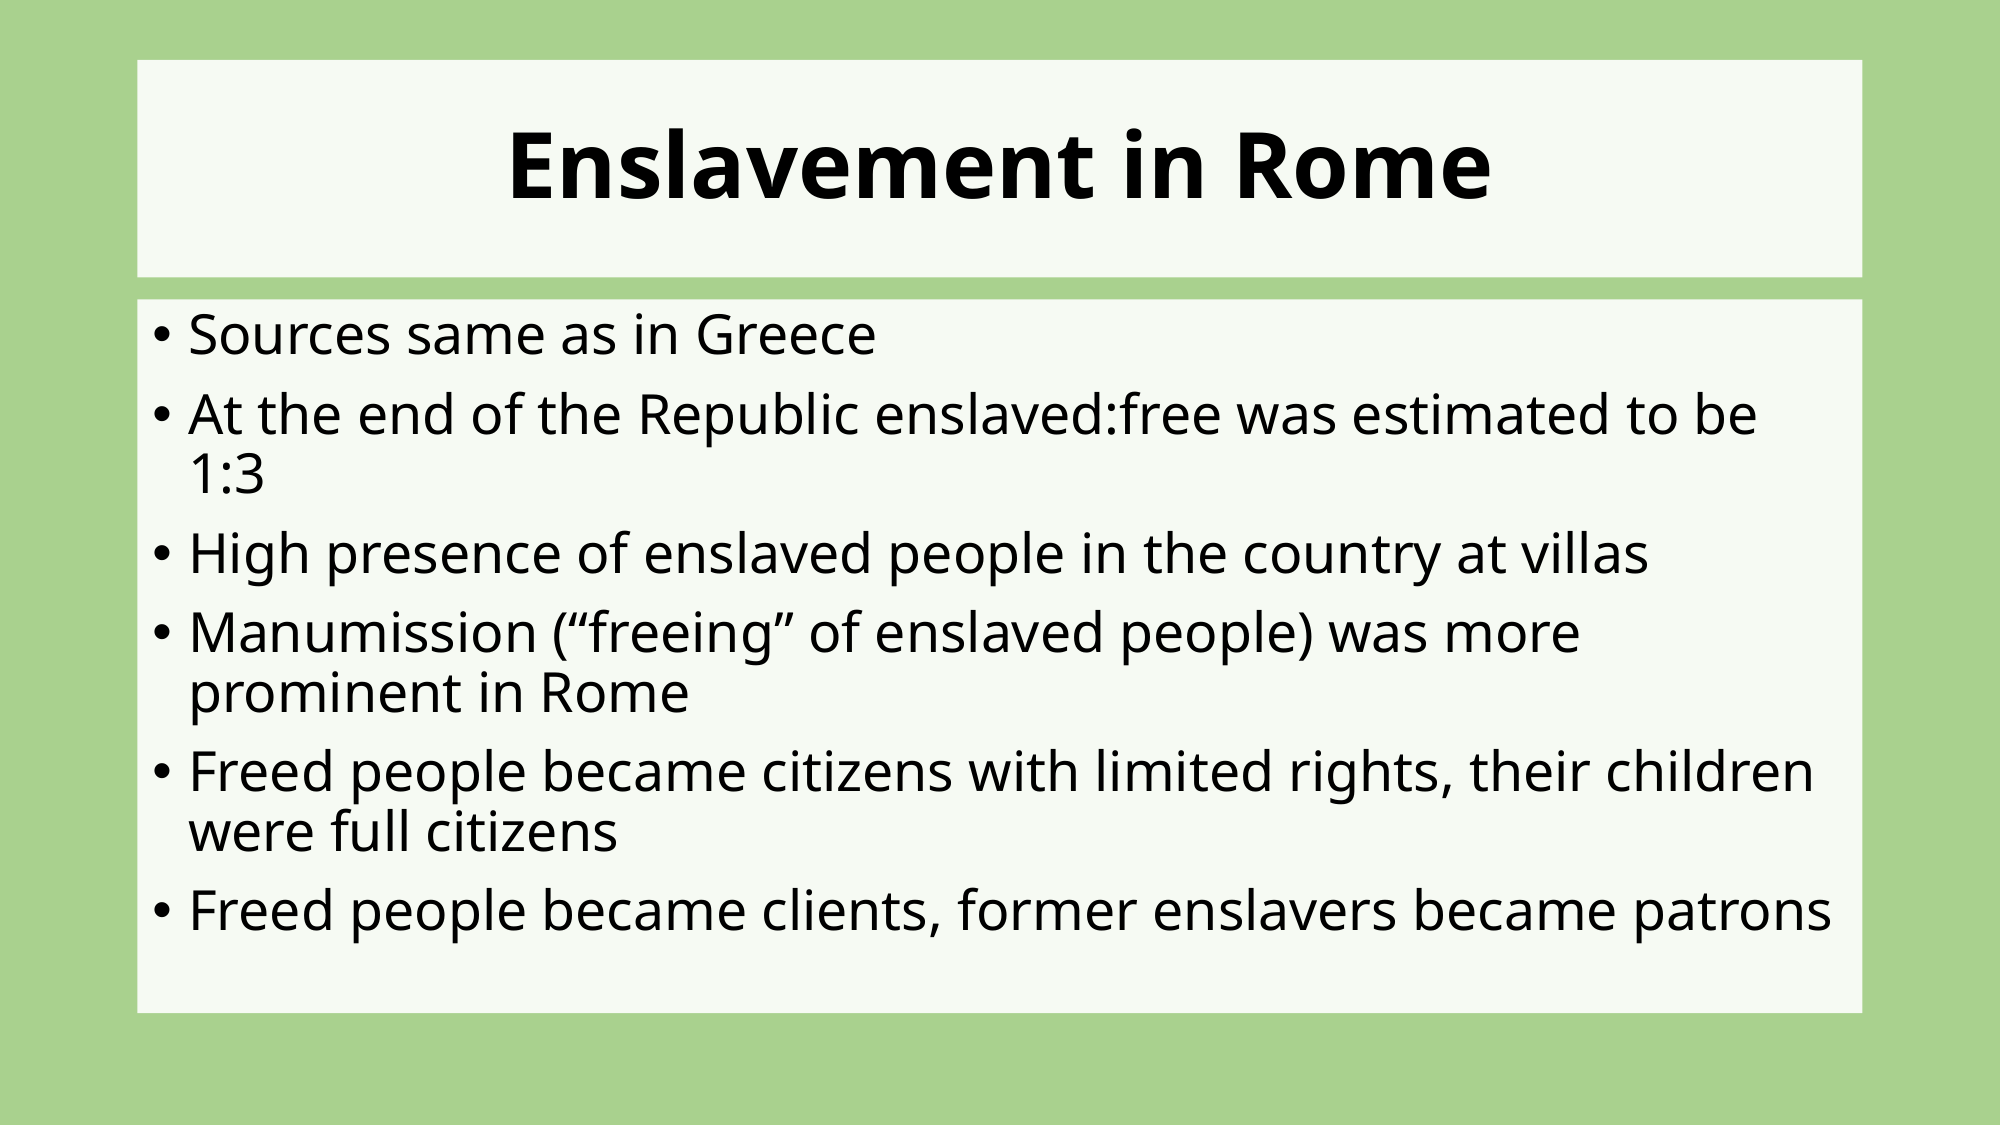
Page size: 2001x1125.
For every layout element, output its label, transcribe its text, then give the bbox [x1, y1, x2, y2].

list Sources same as in Greece At the end of the Republic enslaved:free was estimated to be 1:3 High presence of enslaved people in the country at villas Manumission (“freeing” of enslaved people) was more prominent in Rome Freed people became citizens with limited rights, their children were full citizens Freed people became clients, former enslavers became patrons [137, 299, 1863, 1014]
title Enslavement in Rome [137, 59, 1863, 278]
